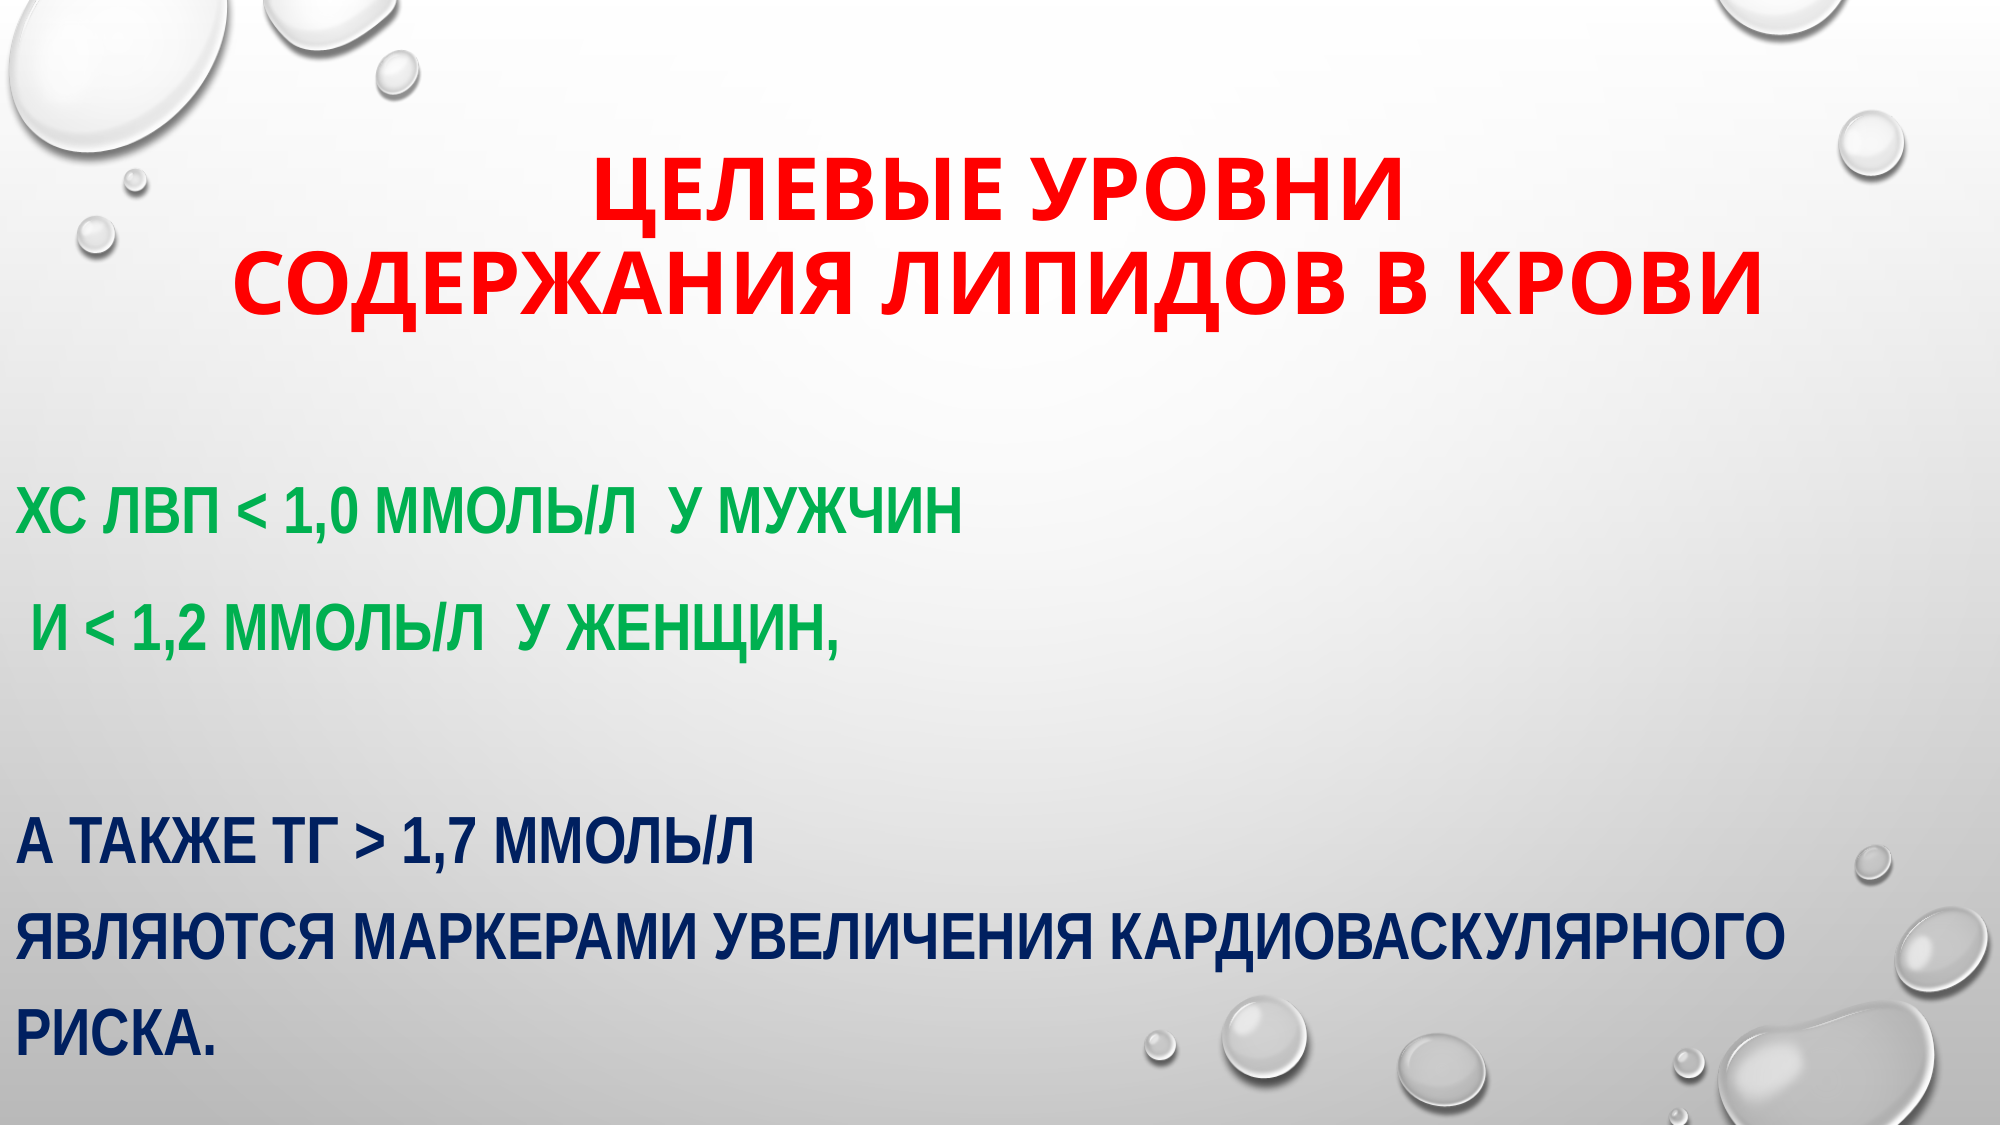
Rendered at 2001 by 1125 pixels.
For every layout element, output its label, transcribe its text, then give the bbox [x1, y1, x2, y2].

title Целевые уровни содержания липидов в крови [149, 135, 1848, 443]
picture [0, 0, 2000, 443]
list ХС ЛВП < 1,0 ммоль/л у мужчин и < 1,2 ммоль/л у женщин, а также ТГ > 1,7 ммоль/л являются маркерами увеличения кардиоваскулярного риска. [0, 443, 2000, 1010]
picture [0, 1010, 2000, 1125]
